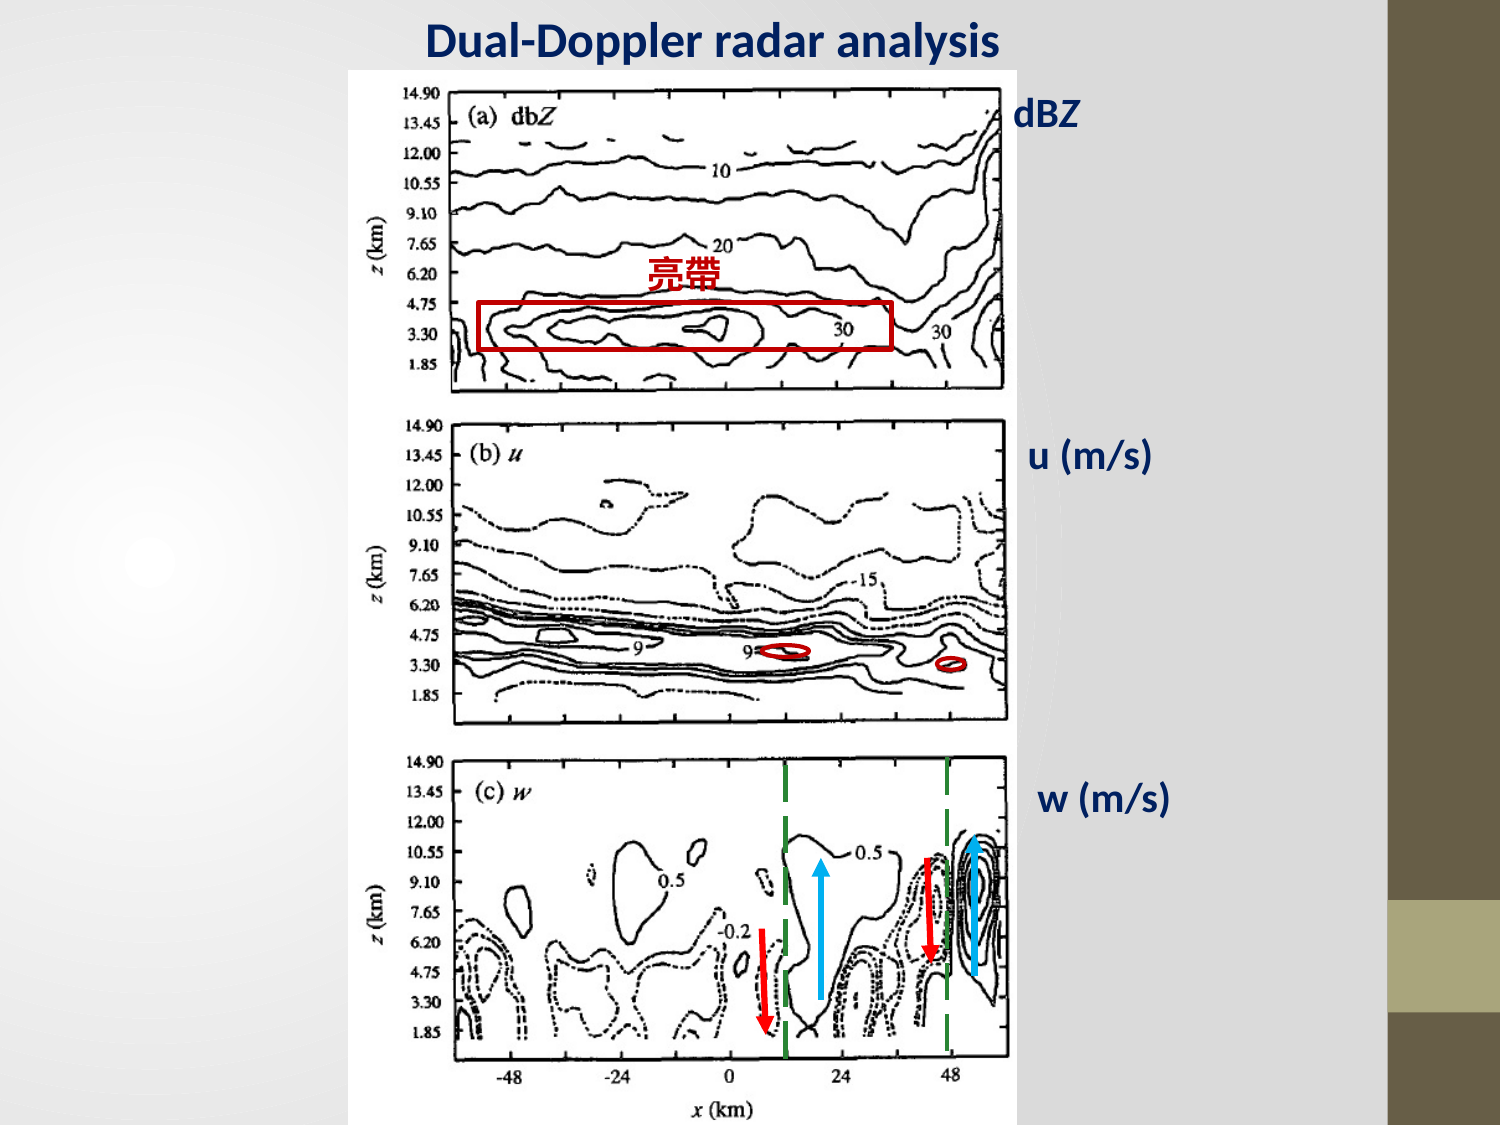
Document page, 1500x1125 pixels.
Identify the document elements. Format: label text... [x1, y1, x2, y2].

text_box Dual-Doppler radar analysis [410, 0, 1016, 62]
picture [347, 69, 1017, 1125]
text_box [926, 857, 932, 965]
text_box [761, 644, 966, 671]
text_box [477, 242, 893, 351]
text_box w (m/s) [1028, 763, 1187, 829]
text_box dBZ [1028, 78, 1095, 143]
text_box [761, 928, 767, 1036]
text_box u (m/s) [1028, 420, 1169, 486]
